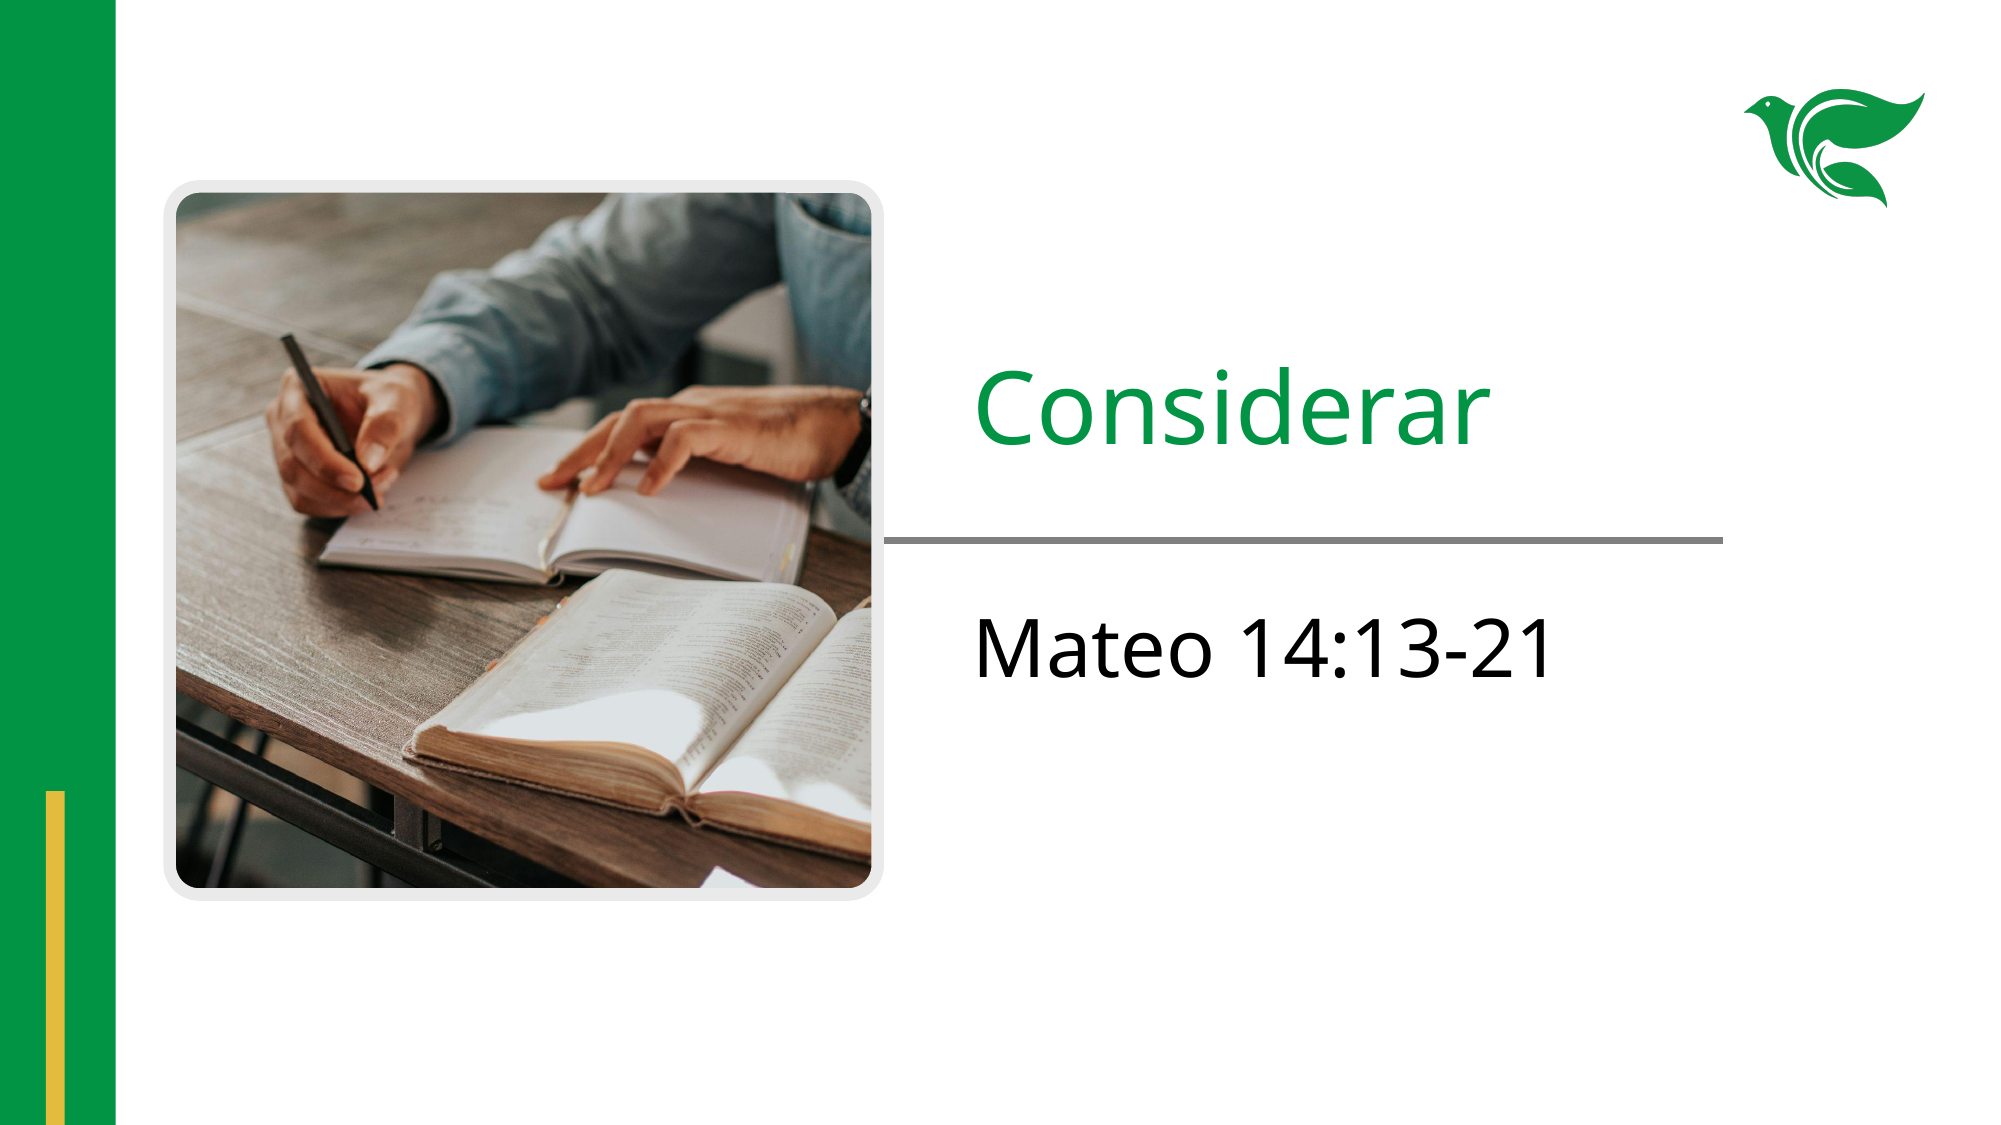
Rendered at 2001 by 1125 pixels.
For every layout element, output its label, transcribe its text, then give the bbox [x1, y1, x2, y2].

text_box Mateo 14:13-21 [957, 589, 1755, 702]
text_box [45, 791, 65, 1125]
text_box [0, 0, 116, 1125]
text_box Considerar [957, 336, 1857, 473]
picture [1722, 47, 1953, 240]
picture [169, 186, 878, 895]
